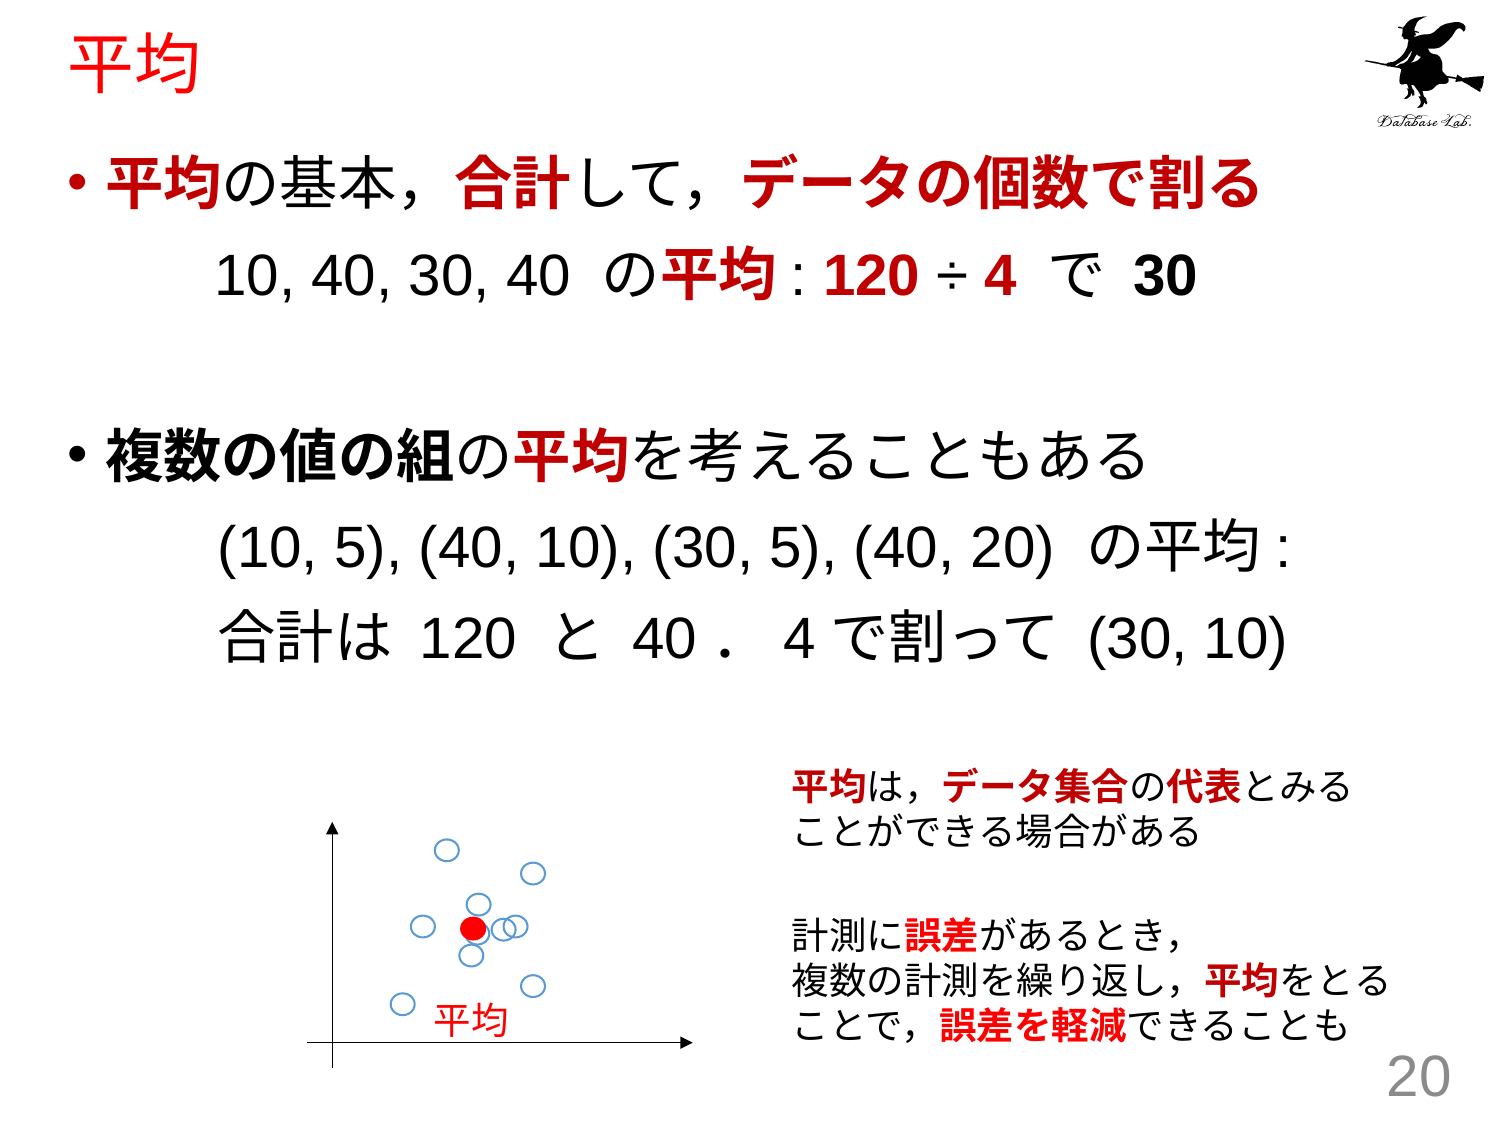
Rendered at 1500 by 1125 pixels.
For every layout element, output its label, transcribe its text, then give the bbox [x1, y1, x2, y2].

text_box [433, 838, 460, 863]
text_box 平均は，データ集合の代表とみることができる場合がある [776, 755, 1390, 860]
text_box [458, 943, 485, 968]
text_box 平均 [418, 989, 524, 1042]
slide_number 20 [1129, 1042, 1467, 1103]
text_box [409, 914, 436, 939]
text_box [465, 924, 491, 946]
title 平均 [52, 28, 1441, 106]
text_box [389, 992, 416, 1017]
text_box [502, 914, 529, 939]
text_box 計測に誤差があるとき， 複数の計測を繰り返し，平均をとることで，誤差を軽減できることも [776, 904, 1441, 1055]
text_box [490, 917, 512, 942]
text_box [465, 892, 492, 917]
text_box [519, 974, 547, 999]
text_box [460, 916, 487, 941]
list 平均の基本，合計して，データの個数で割る 10, 40, 30, 40 の平均: 120 ÷ 4 で 30 複数の値の組の平均を考えることもある (10, 5), (40, 10), (30, 5), (40, 20) の平均: 合計は 120 と 40．4で割って (30, 10) [52, 138, 1441, 1014]
text_box 平均 [418, 1043, 524, 1049]
text_box [519, 861, 547, 886]
picture [1362, 14, 1486, 130]
